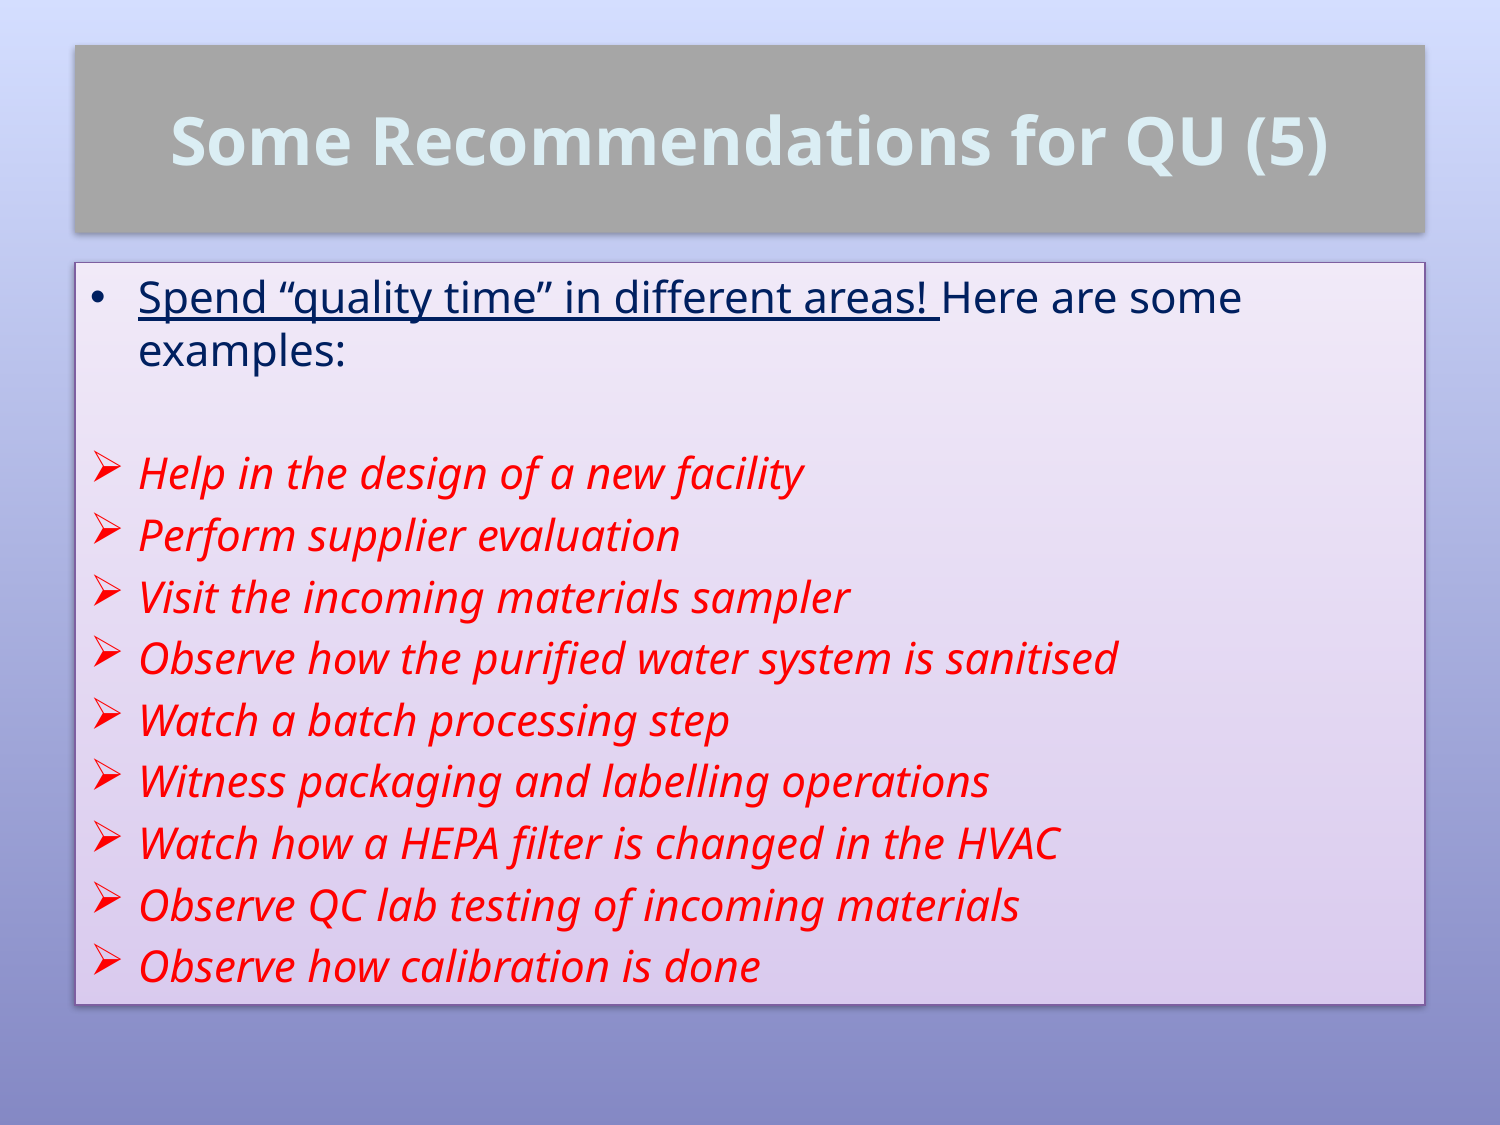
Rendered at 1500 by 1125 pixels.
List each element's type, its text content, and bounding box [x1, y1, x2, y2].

title Some Recommendations for QU (5) [74, 44, 1426, 233]
list Spend “quality time” in different areas! Here are some examples: Help in the design of a new facility Perform supplier evaluation Visit the incoming materials sampler Observe how the purified water system is sanitised Watch a batch processing step Witness packaging and labelling operations Watch how a HEPA filter is changed in the HVAC Observe QC lab testing of incoming materials Observe how calibration is done [74, 262, 1426, 1006]
